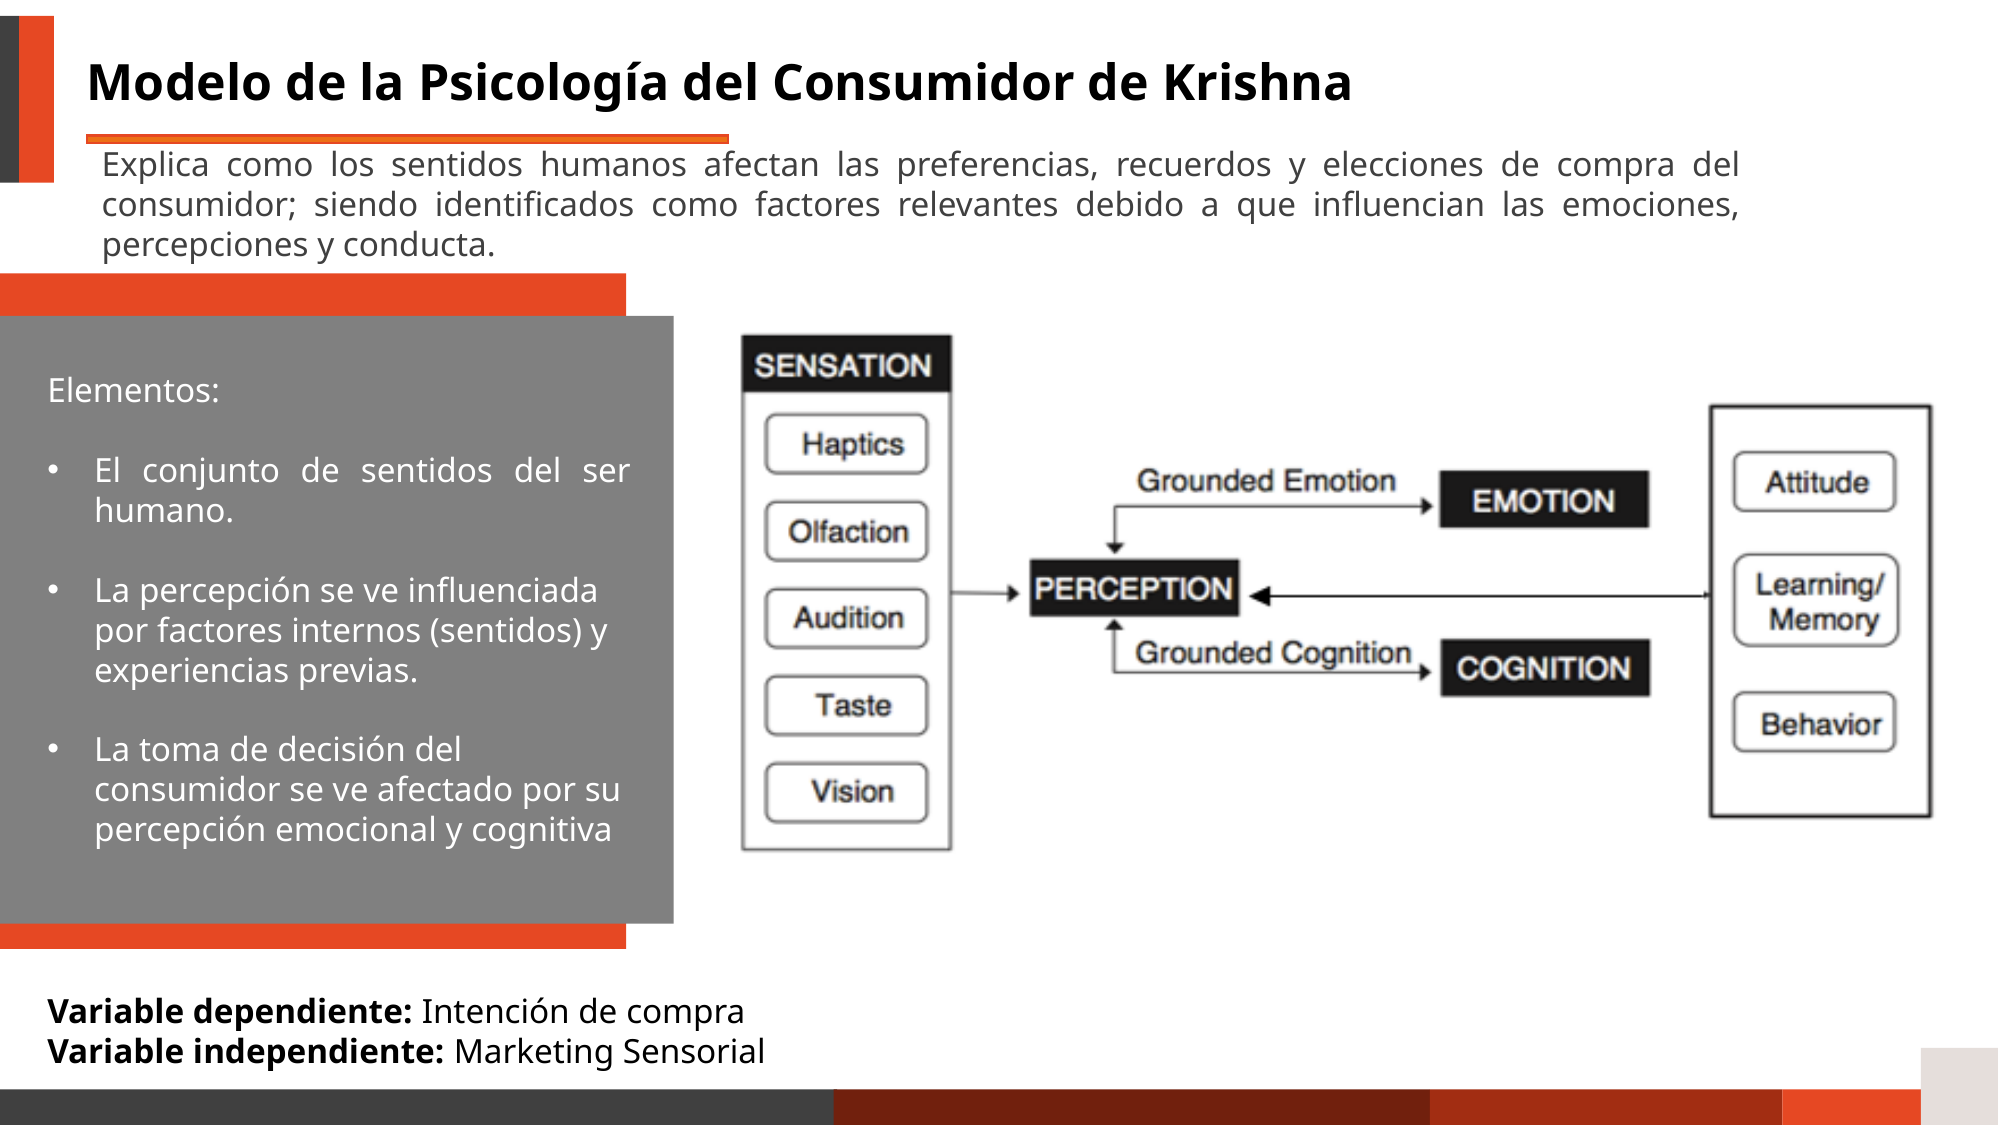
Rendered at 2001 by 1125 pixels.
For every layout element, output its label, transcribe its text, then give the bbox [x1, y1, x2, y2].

text_box [86, 134, 729, 144]
picture [728, 325, 1961, 886]
text_box Explica como los sentidos humanos afectan las preferencias, recuerdos y elecciones de compra del consumidor; siendo identificados como factores relevantes debido a que influencian las emociones, percepciones y conducta. [86, 135, 1758, 271]
text_box [0, 272, 627, 315]
text_box Modelo de la Psicología del Consumidor de Krishna [86, 50, 1812, 111]
text_box Variable dependiente: Intención de compra Variable independiente: Marketing Sensorial [32, 982, 1027, 1078]
text_box Elementos: El conjunto de sentidos del ser humano. La percepción se ve influenciada por factores internos (sentidos) y experiencias previas. La toma de decisión del consumidor se ve afectado por su percepción emocional y cognitiva [32, 361, 647, 856]
text_box [0, 315, 675, 925]
text_box [0, 925, 627, 950]
